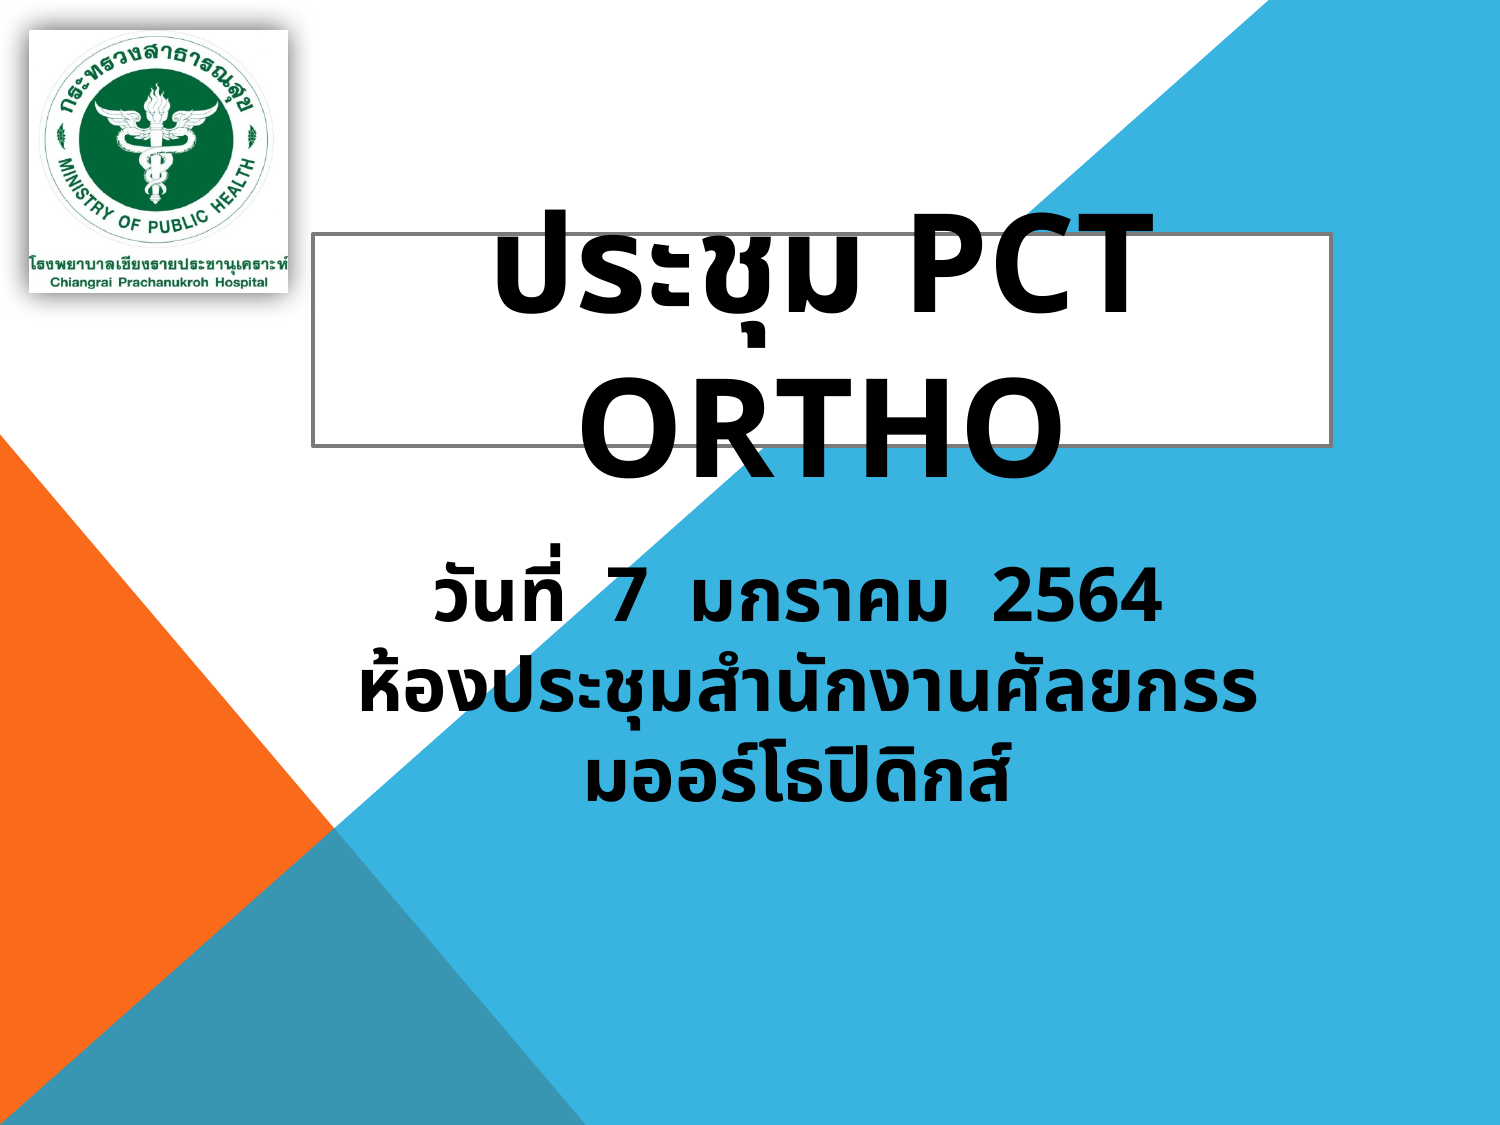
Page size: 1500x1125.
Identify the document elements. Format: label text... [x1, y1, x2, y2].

picture [29, 30, 288, 293]
text_box วันที่ 7 มกราคม 2564 ห้องประชุมสำนักงานศัลยกรรมออร์โธปิดิกส์ [278, 538, 1318, 824]
text_box ประชุม PCT ORTHO [311, 232, 1333, 448]
